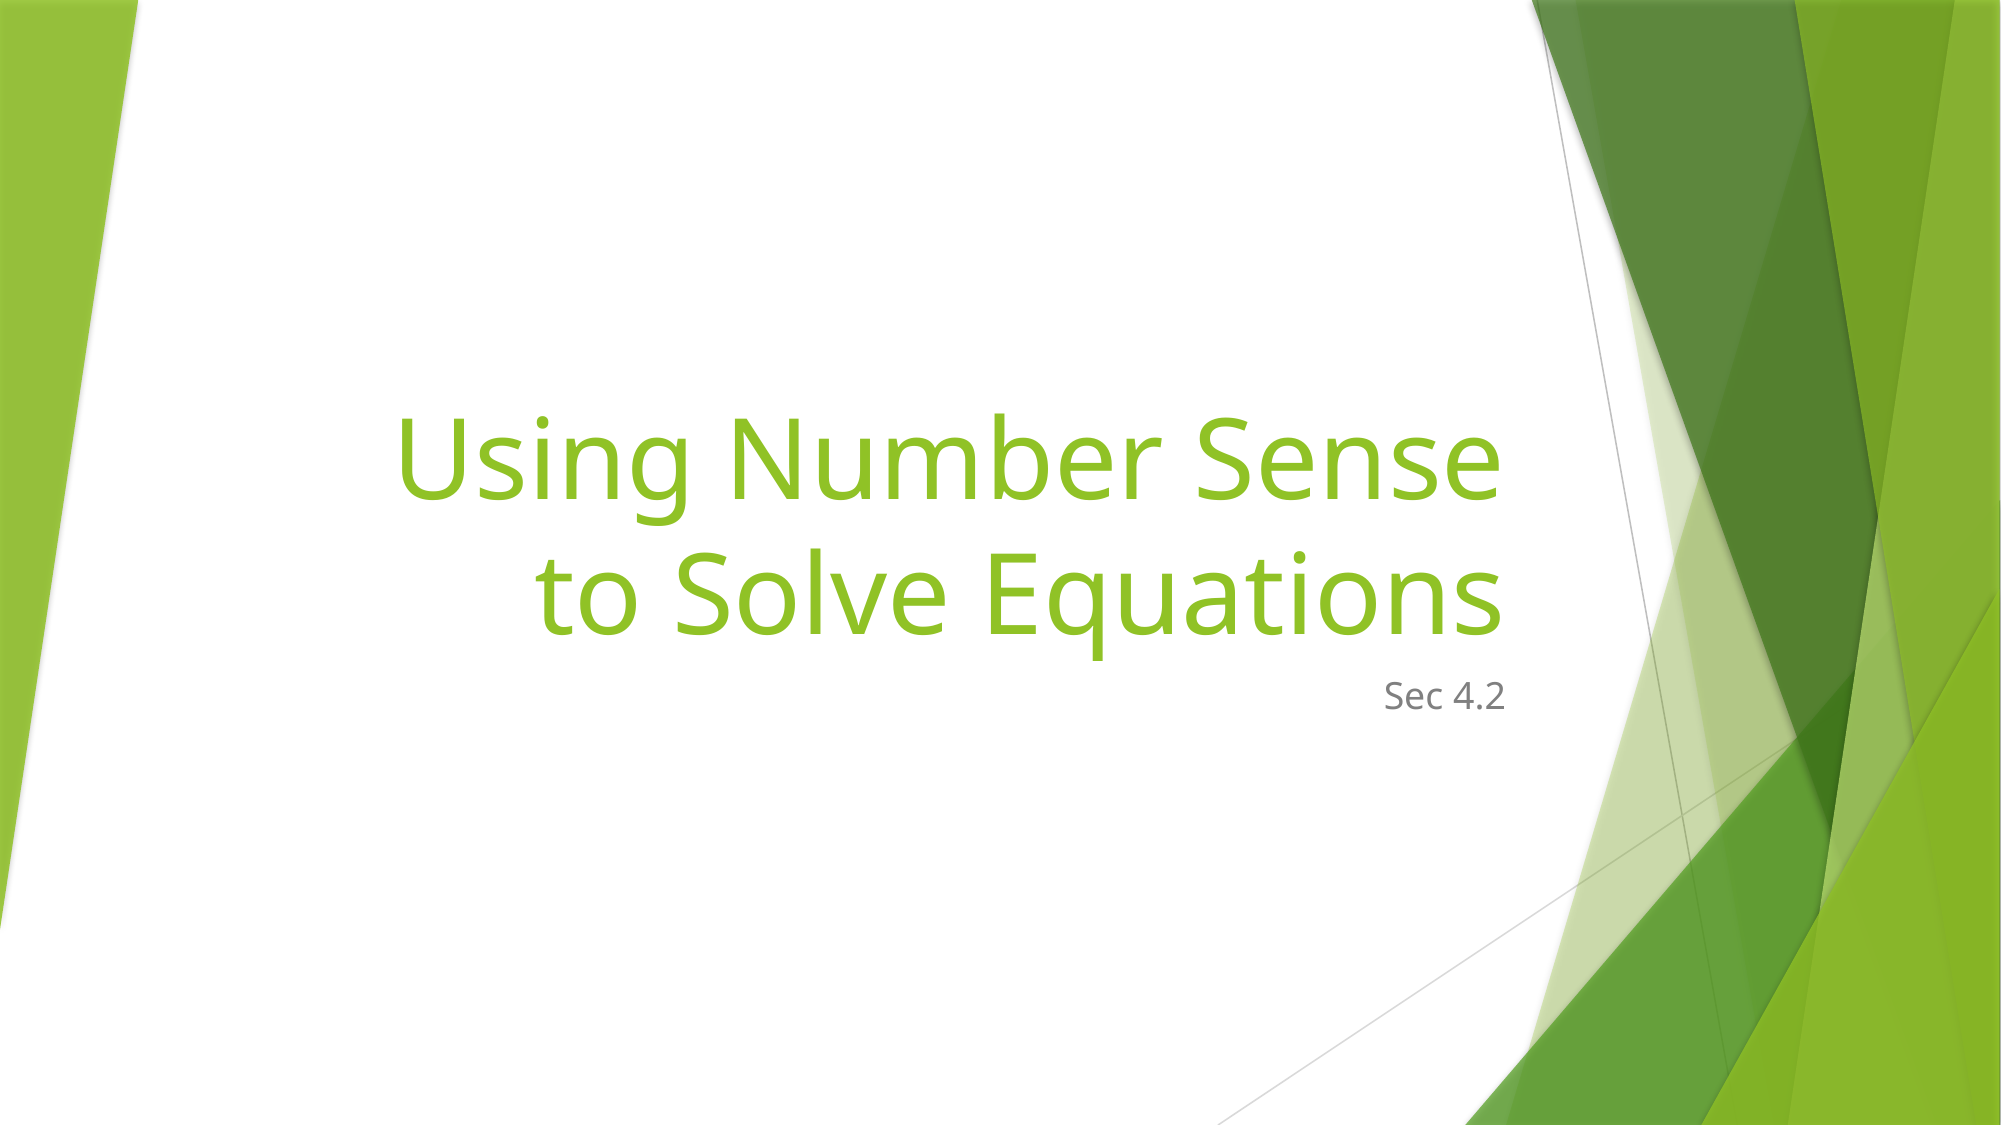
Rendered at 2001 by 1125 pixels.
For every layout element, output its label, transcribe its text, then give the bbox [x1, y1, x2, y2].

title Using Number Sense to Solve Equations [247, 394, 1522, 664]
subtitle Sec 4.2 [247, 664, 1522, 845]
